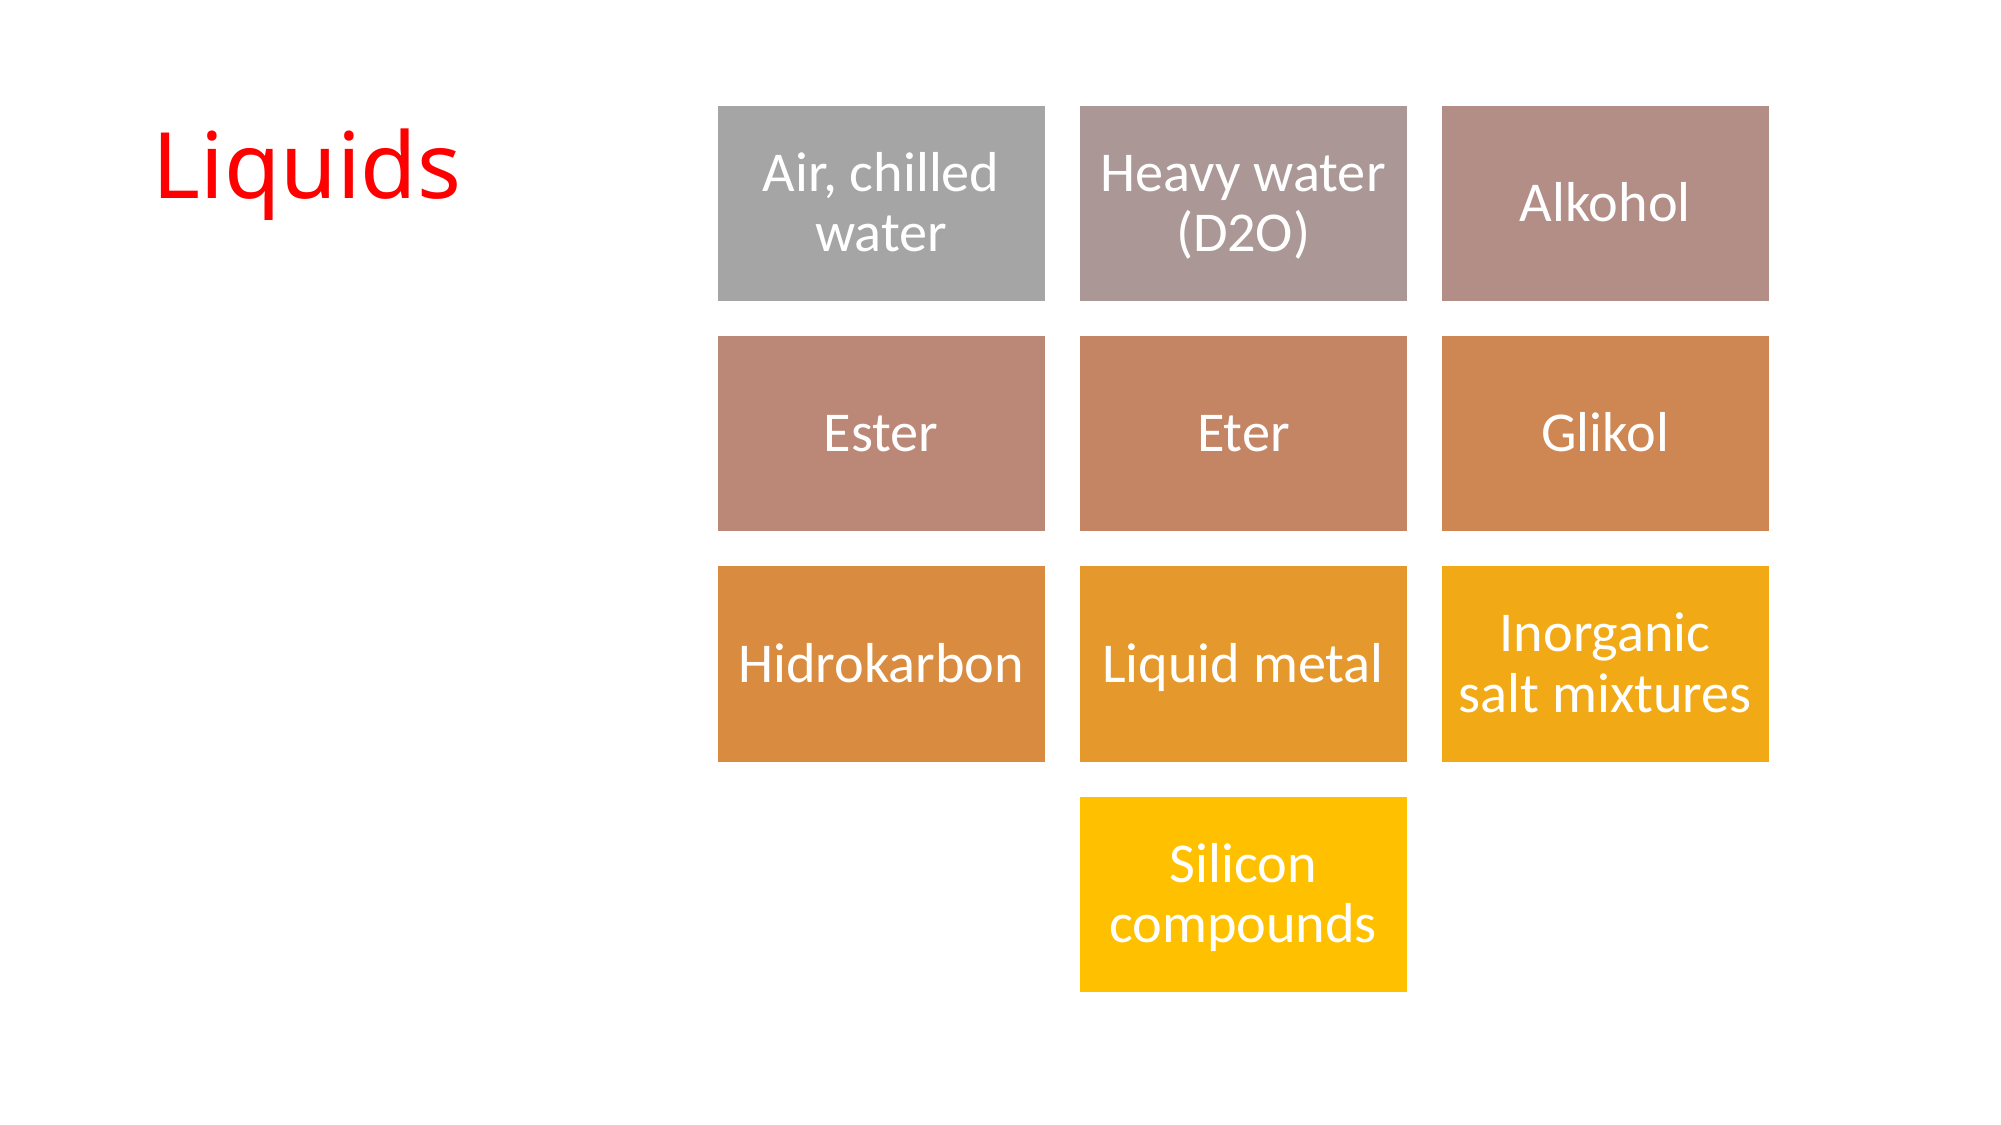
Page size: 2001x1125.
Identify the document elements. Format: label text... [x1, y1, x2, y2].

title Liquids [137, 59, 1863, 278]
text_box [576, 104, 1910, 994]
